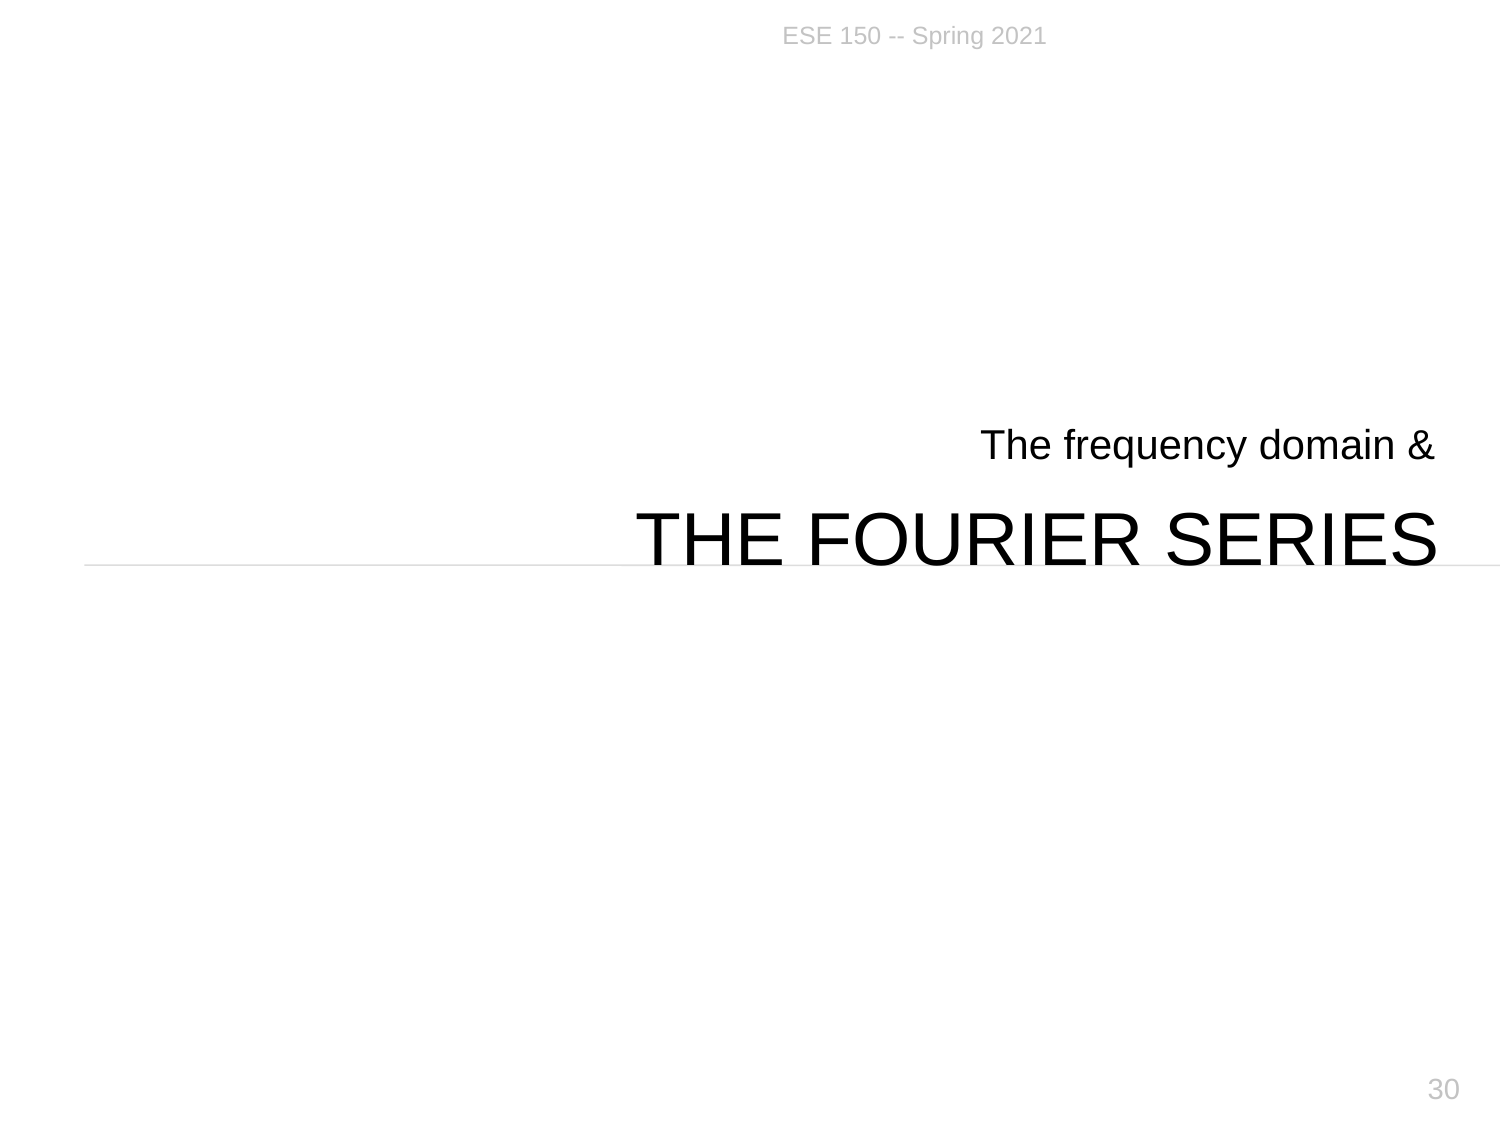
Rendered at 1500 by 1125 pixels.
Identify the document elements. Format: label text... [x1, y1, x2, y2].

slide_number 30 [1350, 1062, 1475, 1103]
title The Fourier Series [29, 483, 1455, 678]
list The frequency domain & [62, 275, 1450, 475]
footer ESE 150 -- Spring 2021 [512, 12, 1063, 60]
